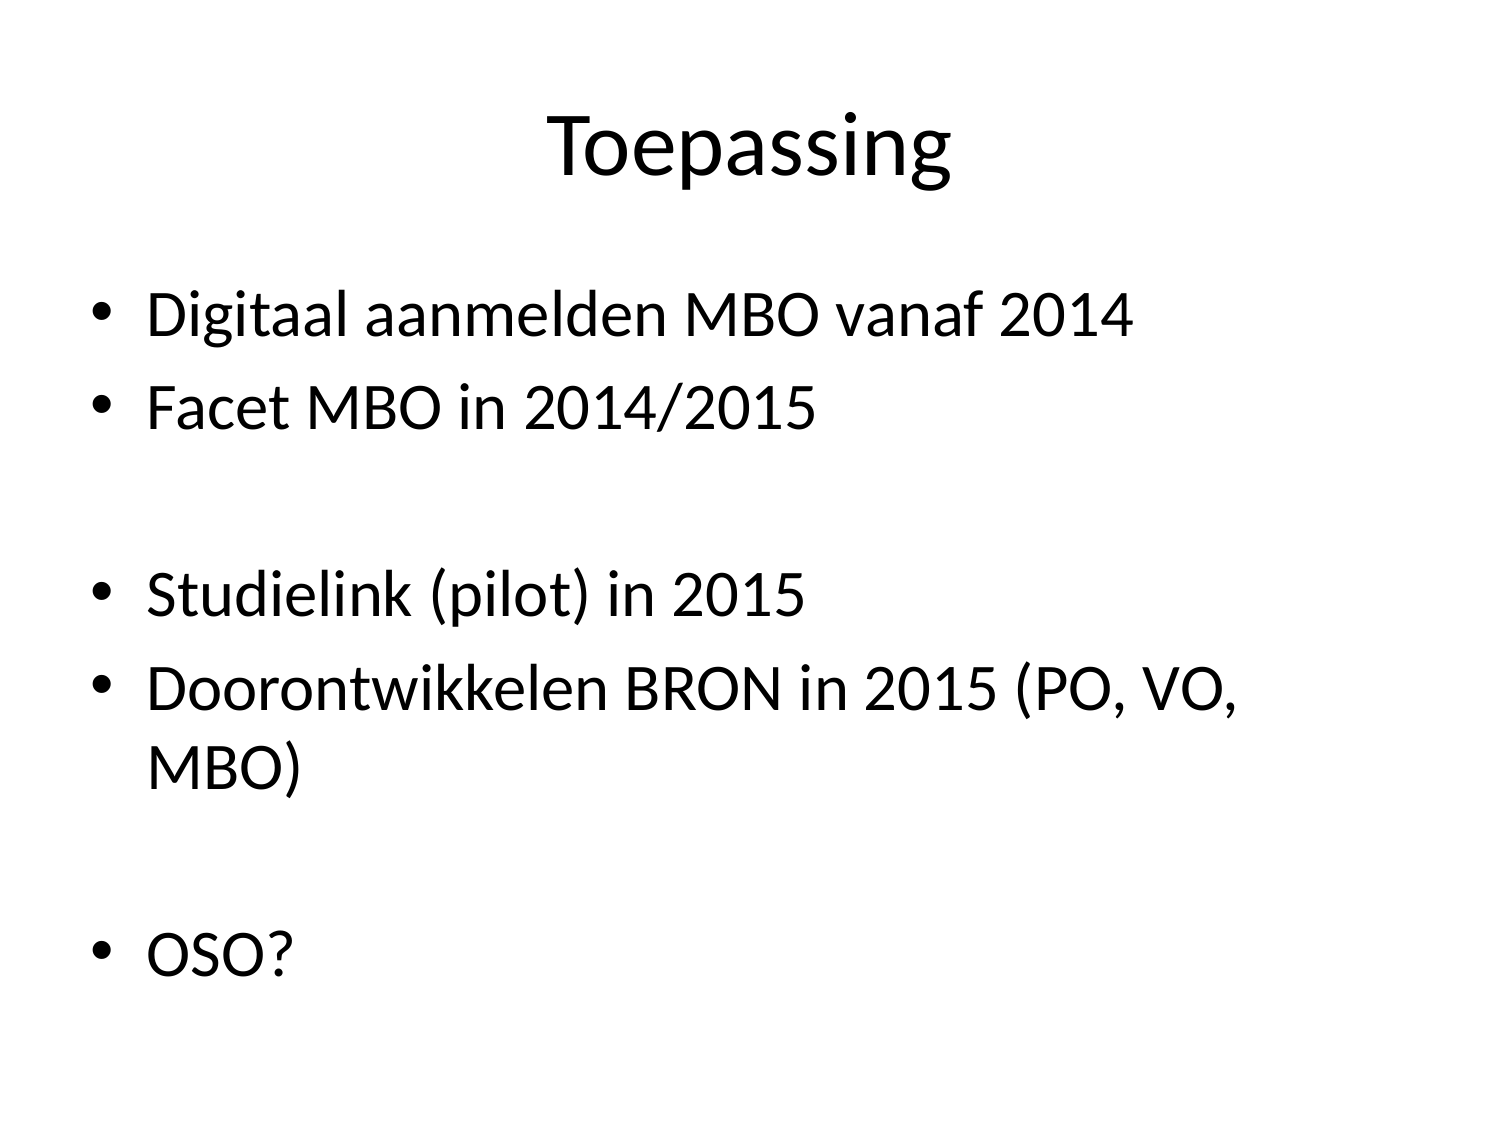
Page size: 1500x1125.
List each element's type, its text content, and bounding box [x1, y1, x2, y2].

title Toepassing [75, 45, 1425, 233]
list Digitaal aanmelden MBO vanaf 2014 Facet MBO in 2014/2015 Studielink (pilot) in 2015 Doorontwikkelen BRON in 2015 (PO, VO, MBO) OSO? [75, 262, 1425, 1005]
